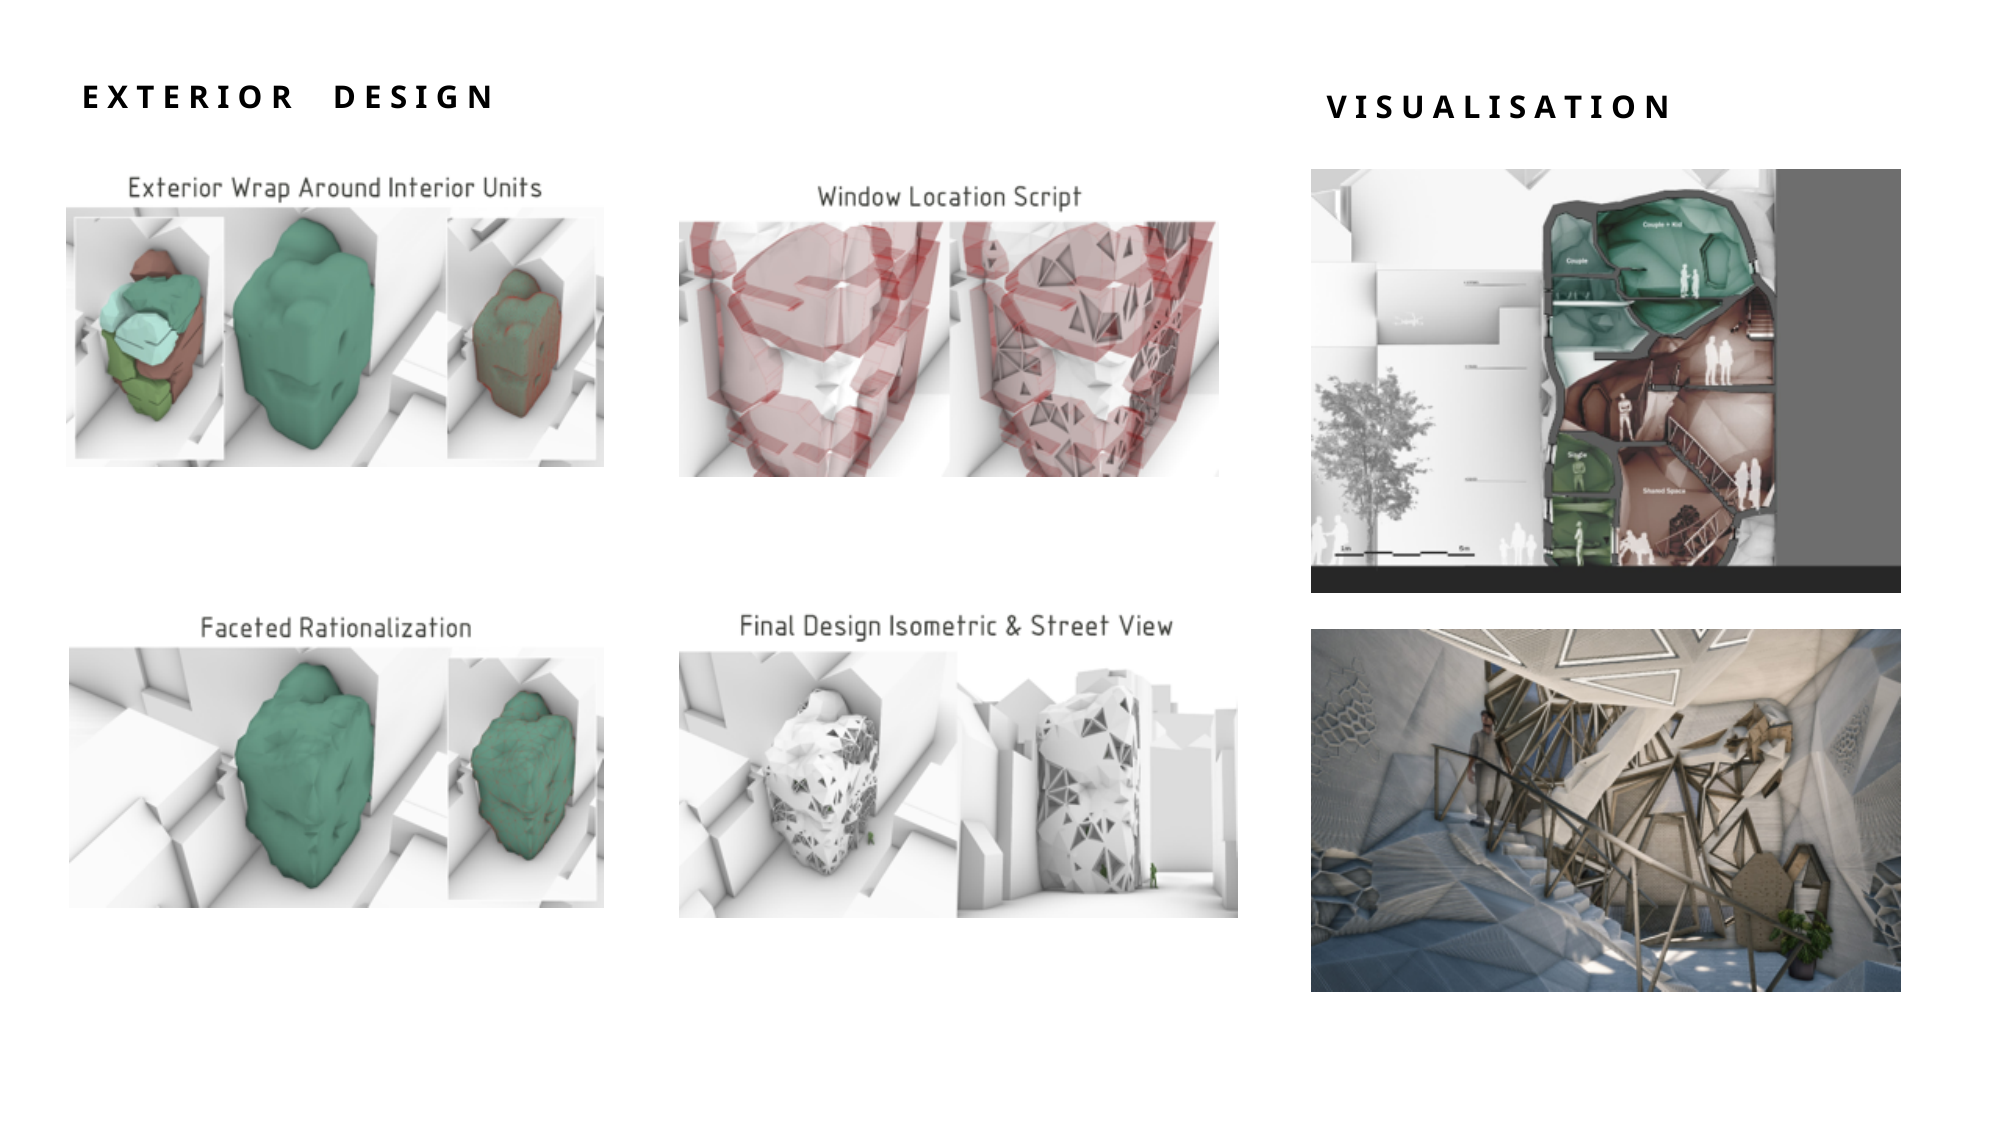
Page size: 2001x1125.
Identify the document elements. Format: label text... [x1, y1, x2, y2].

text_box V I S U A L I S A T I O N [1311, 79, 1804, 133]
picture [68, 606, 604, 908]
picture [1311, 629, 1901, 992]
picture [66, 166, 604, 467]
text_box E X T E R I O R D E S I G N [66, 69, 1037, 122]
picture [679, 177, 1219, 478]
picture [679, 606, 1238, 918]
picture [1311, 169, 1901, 593]
